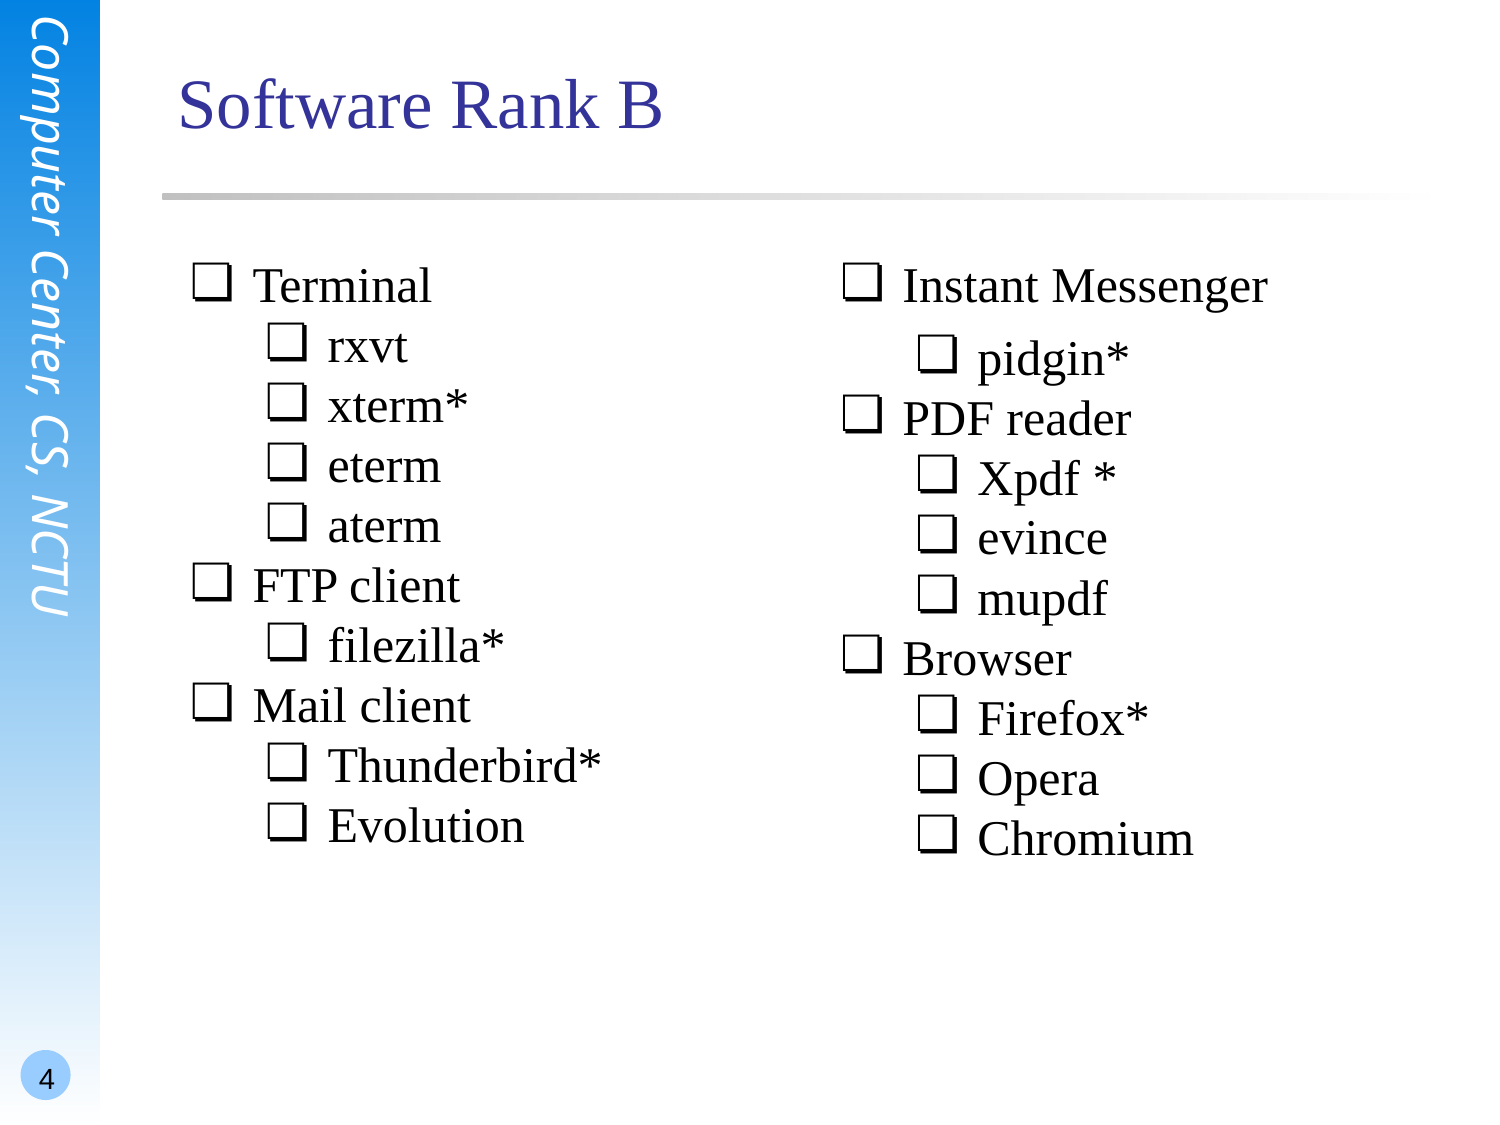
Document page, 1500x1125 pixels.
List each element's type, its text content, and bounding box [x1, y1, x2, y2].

list Terminal rxvt xterm* eterm aterm FTP client filezilla* Mail client Thunderbird* Evolution [162, 237, 788, 1000]
list Instant Messenger pidgin* PDF reader Xpdf * evince mupdf Browser Firefox* Opera Chromium [812, 237, 1438, 1000]
text_box 4 [23, 1045, 163, 1125]
title Software Rank B [162, 42, 1438, 231]
